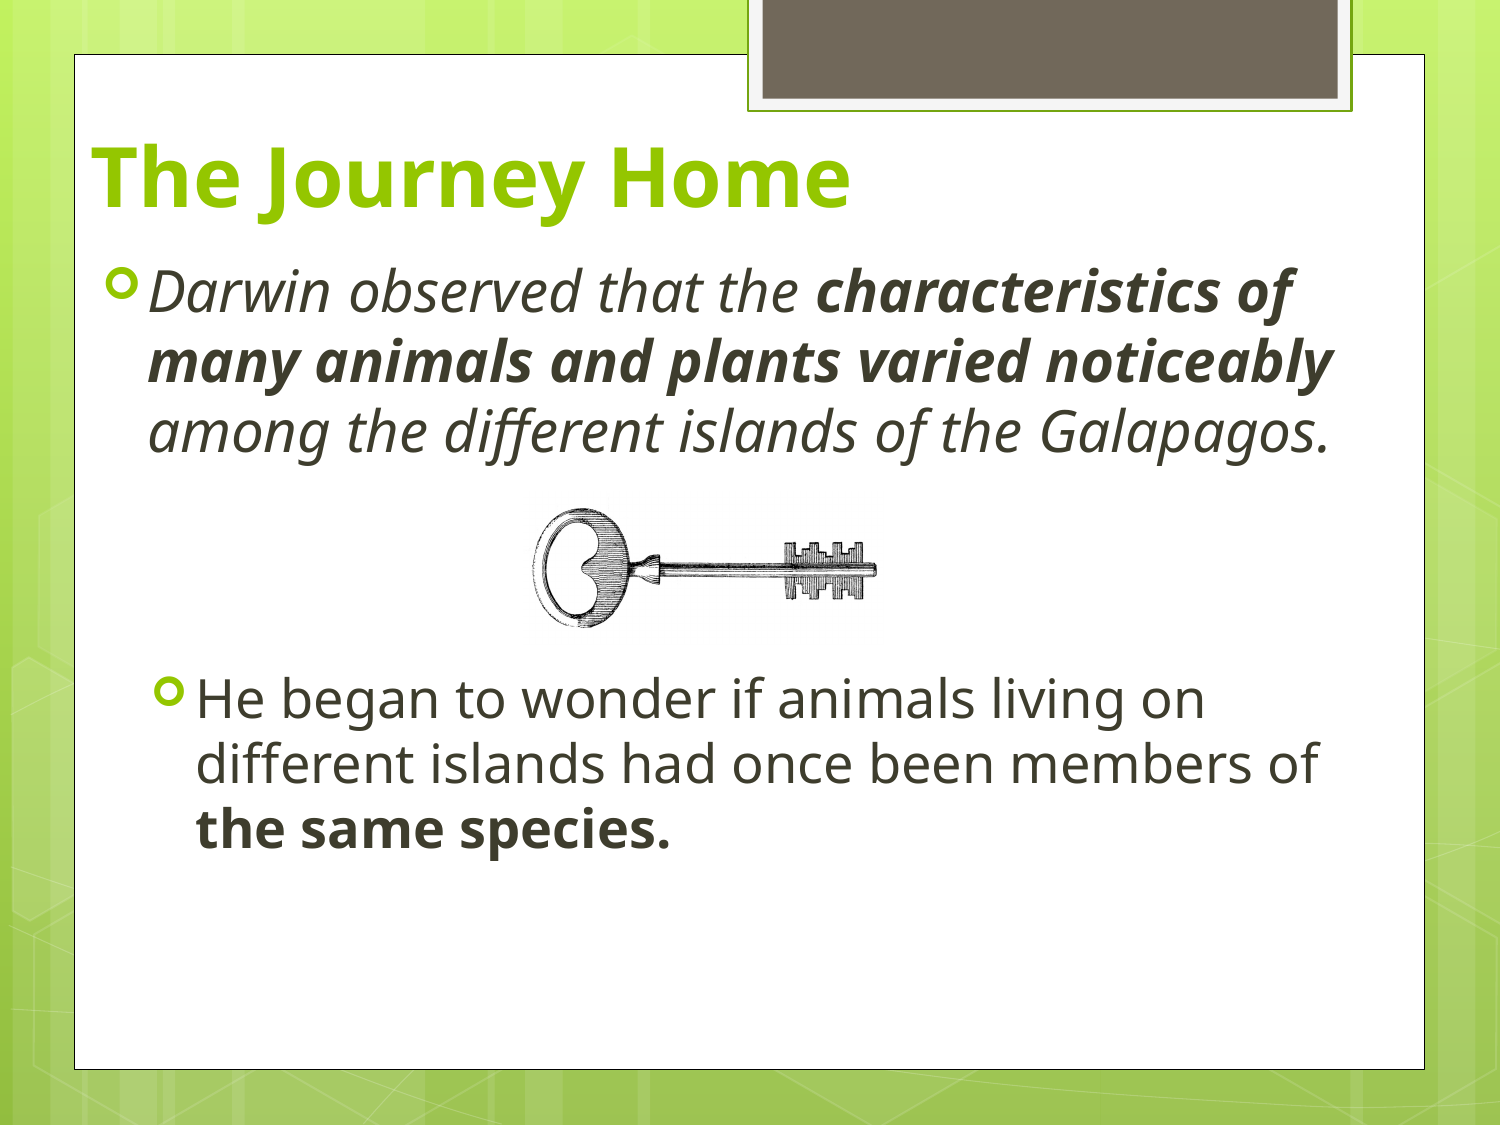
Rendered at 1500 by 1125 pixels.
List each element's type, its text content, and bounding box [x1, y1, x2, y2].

title The Journey Home [75, 105, 1229, 232]
list Darwin observed that the characteristics of many animals and plants varied noticeably among the different islands of the Galapagos. He began to wonder if animals living on different islands had once been members of the same species. [75, 247, 1426, 958]
picture [522, 491, 884, 646]
